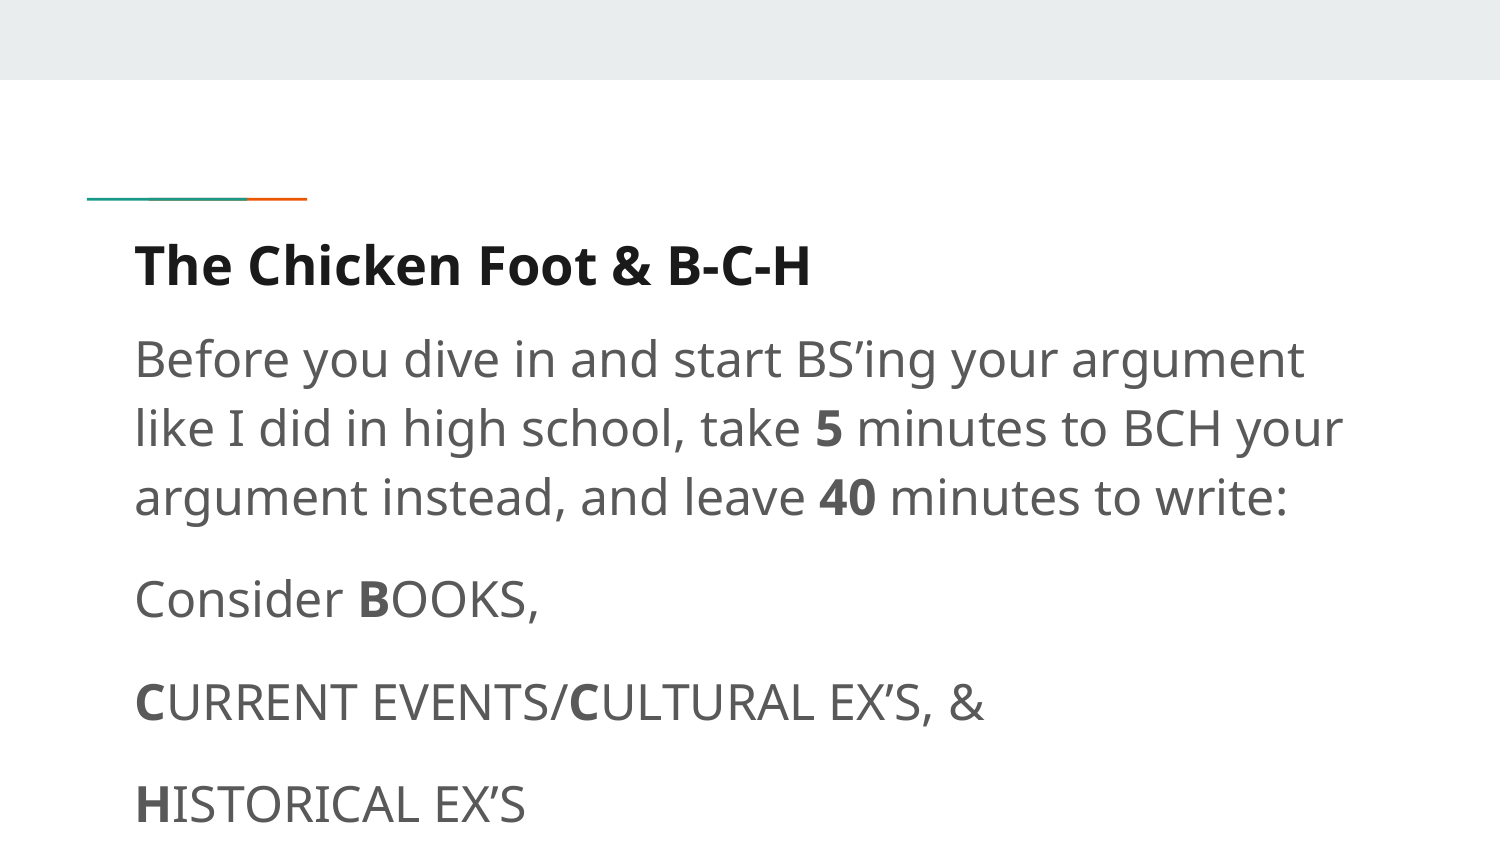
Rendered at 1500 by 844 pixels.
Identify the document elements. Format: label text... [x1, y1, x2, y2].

list Before you dive in and start BS’ing your argument like I did in high school, take 5 minutes to BCH your argument instead, and leave 40 minutes to write: Consider BOOKS, CURRENT EVENTS/CULTURAL EX’S, & HISTORICAL EX’S [119, 303, 1381, 675]
title The Chicken Foot & B-C-H [119, 216, 1381, 303]
